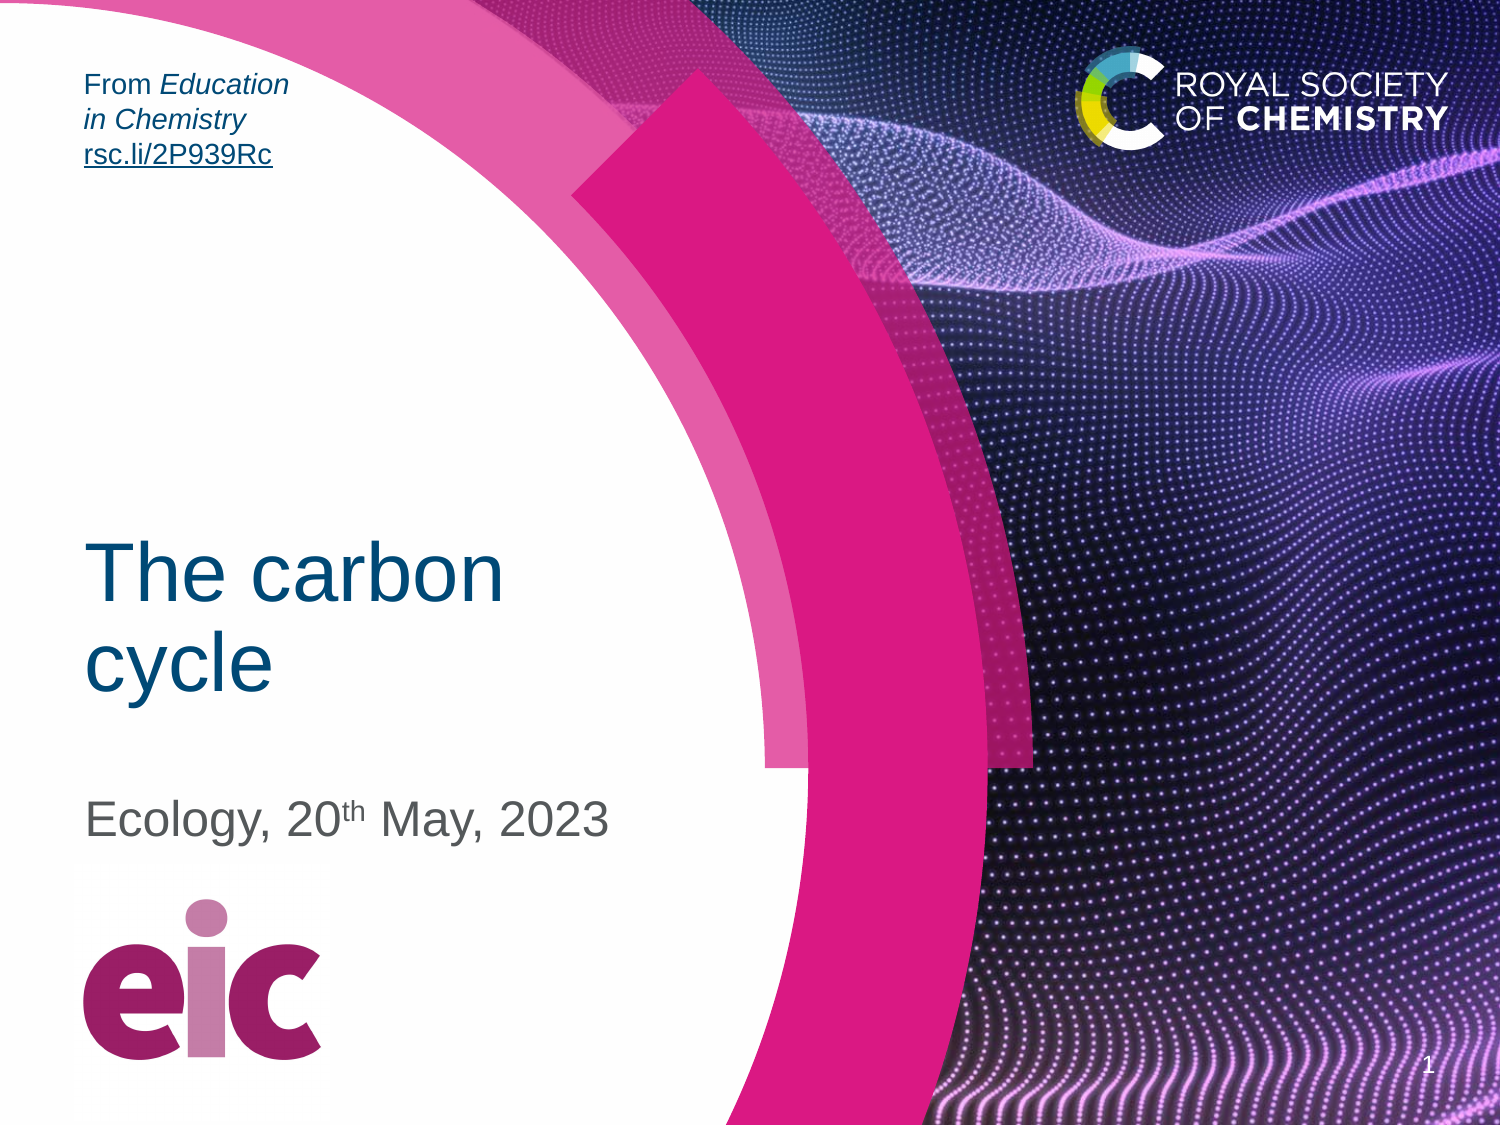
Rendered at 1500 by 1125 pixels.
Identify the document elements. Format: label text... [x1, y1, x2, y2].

text_box From Education in Chemistry rsc.li/2P939Rc [68, 57, 308, 178]
picture [73, 863, 330, 1121]
title The carbon cycle [69, 325, 699, 692]
slide_number 1 [1269, 1033, 1451, 1094]
picture [690, 0, 1500, 1125]
subtitle Ecology, 20th May, 2023 [69, 692, 699, 1017]
